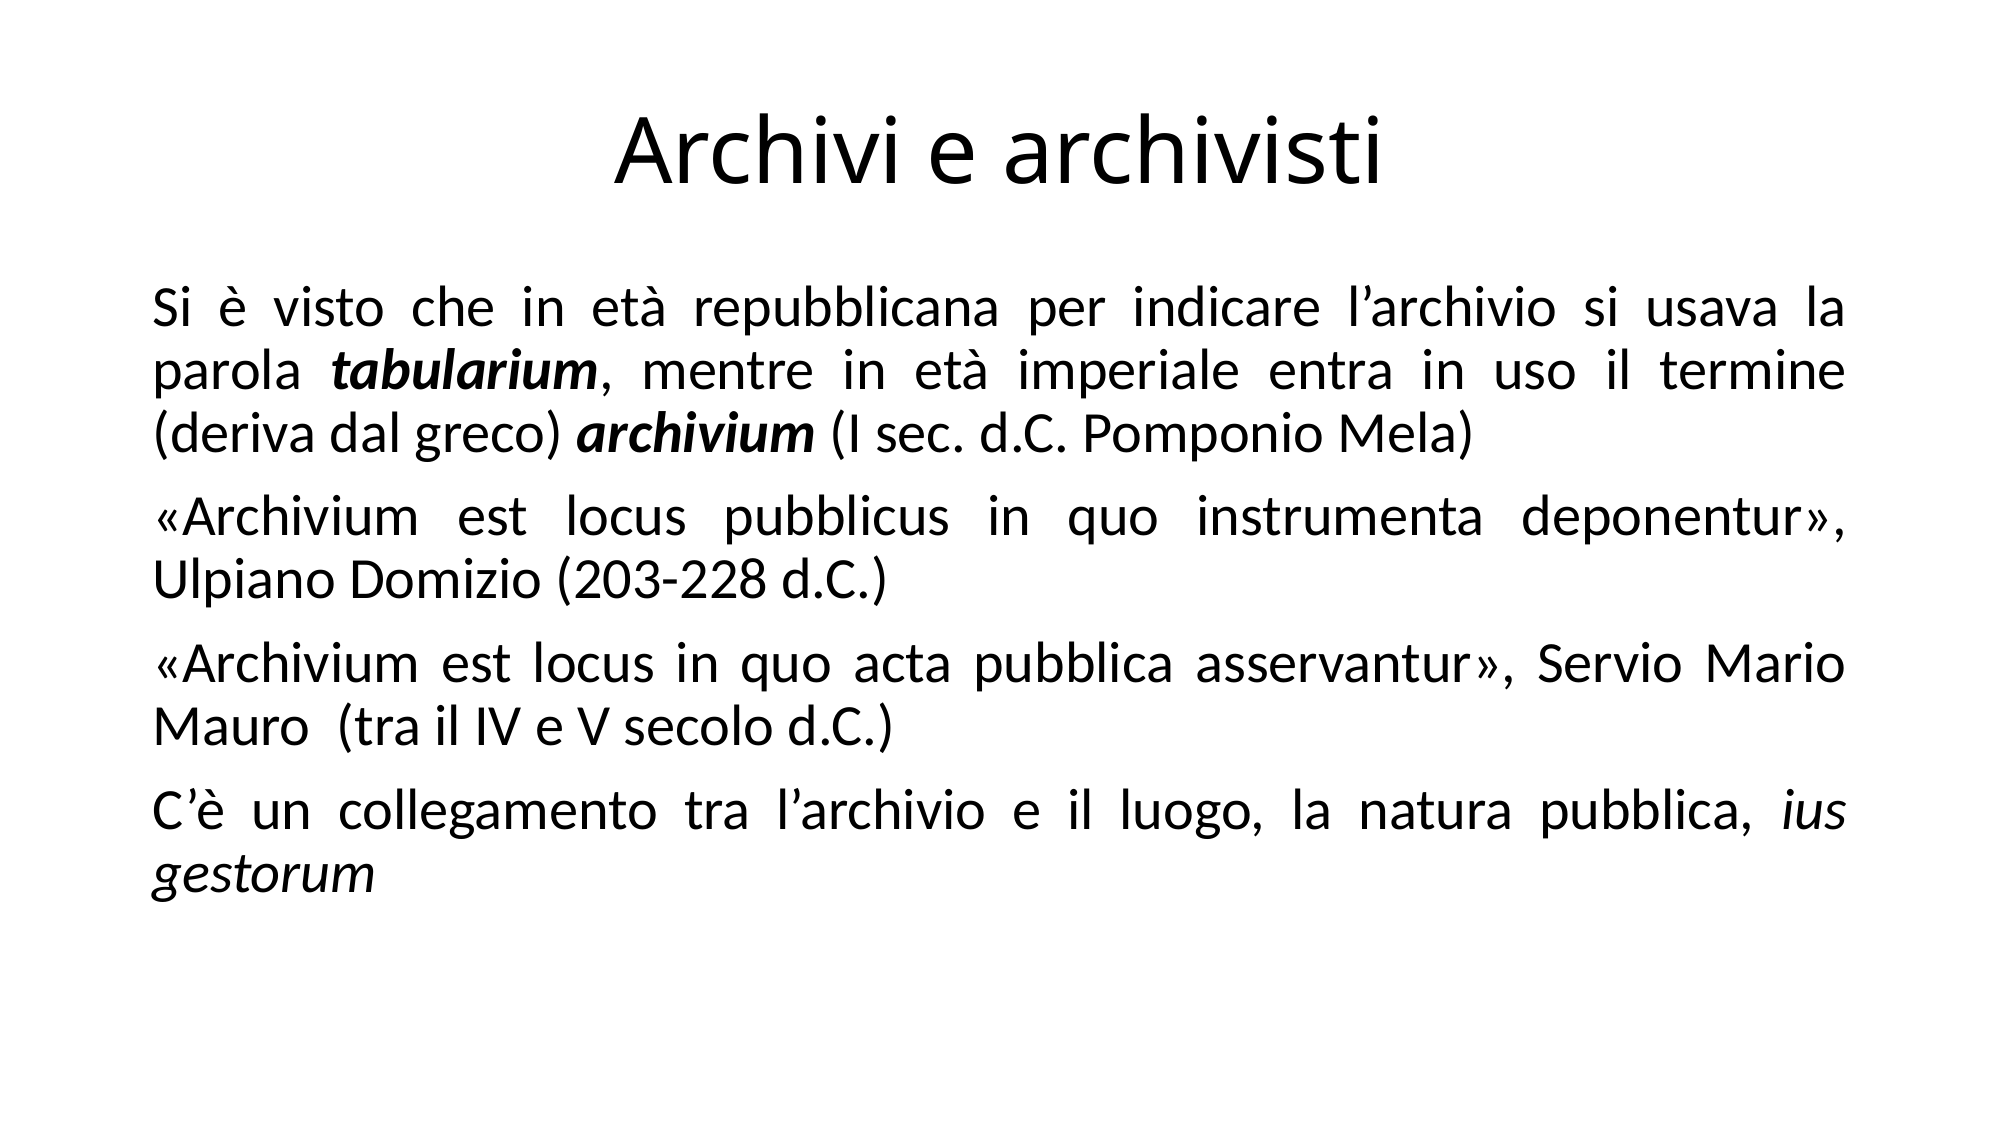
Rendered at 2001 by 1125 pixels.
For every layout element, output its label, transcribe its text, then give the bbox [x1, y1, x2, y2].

title Archivi e archivisti [137, 59, 1863, 249]
list Si è visto che in età repubblicana per indicare l’archivio si usava la parola tabularium, mentre in età imperiale entra in uso il termine (deriva dal greco) archivium (I sec. d.C. Pomponio Mela) «Archivium est locus pubblicus in quo instrumenta deponentur», Ulpiano Domizio (203-228 d.C.) «Archivium est locus in quo acta pubblica asservantur», Servio Mario Mauro (tra il IV e V secolo d.C.) C’è un collegamento tra l’archivio e il luogo, la natura pubblica, ius gestorum [137, 268, 1863, 1014]
